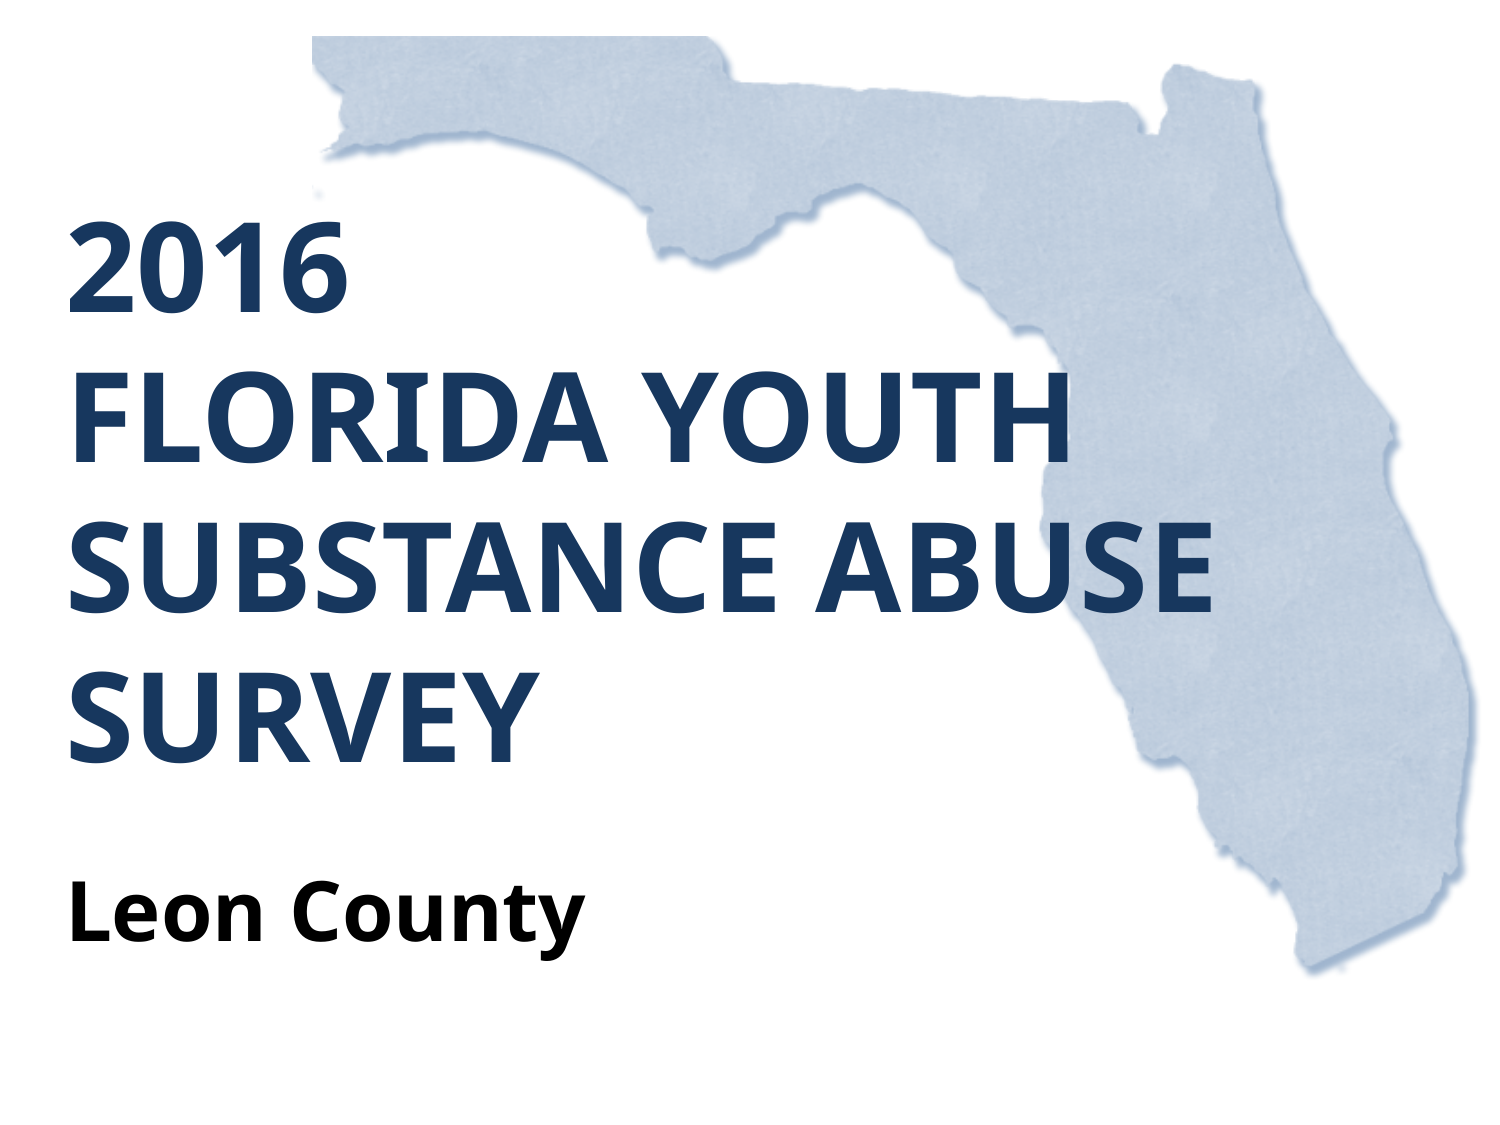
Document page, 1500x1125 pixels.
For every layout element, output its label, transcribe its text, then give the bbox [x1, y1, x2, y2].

picture [312, 35, 1500, 988]
title 2016 FLORIDA YOUTH SUBSTANCE ABUSE SURVEY [49, 224, 307, 751]
subtitle Leon County [49, 862, 307, 988]
